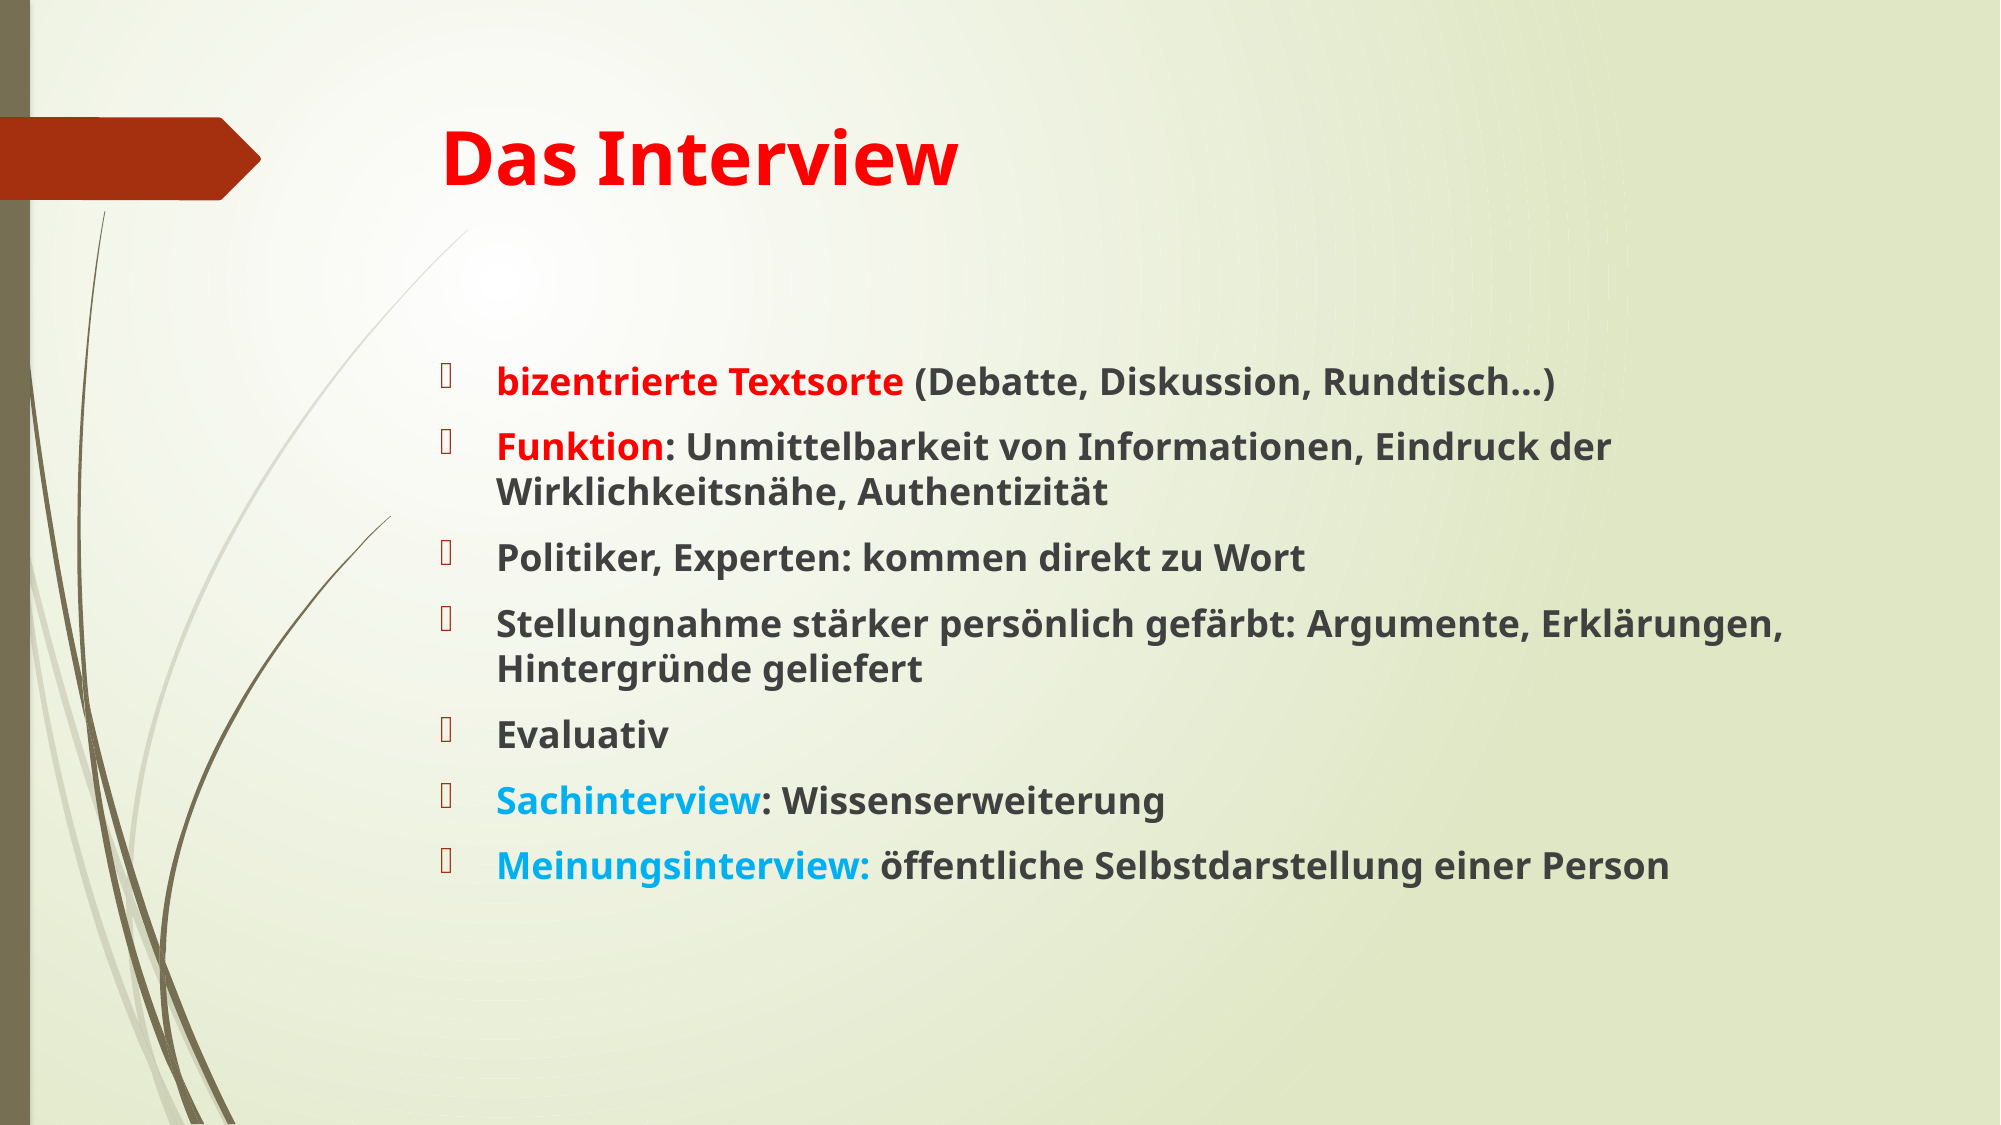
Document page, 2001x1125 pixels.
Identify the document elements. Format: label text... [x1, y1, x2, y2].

title Das Interview [425, 102, 1888, 313]
list bizentrierte Textsorte (Debatte, Diskussion, Rundtisch...) Funktion: Unmittelbarkeit von Informationen, Eindruck der Wirklichkeitsnähe, Authentizität Politiker, Experten: kommen direkt zu Wort Stellungnahme stärker persönlich gefärbt: Argumente, Erklärungen, Hintergründe geliefert Evaluativ Sachinterview: Wissenserweiterung Meinungsinterview: öffentliche Selbstdarstellung einer Person [424, 350, 1888, 970]
